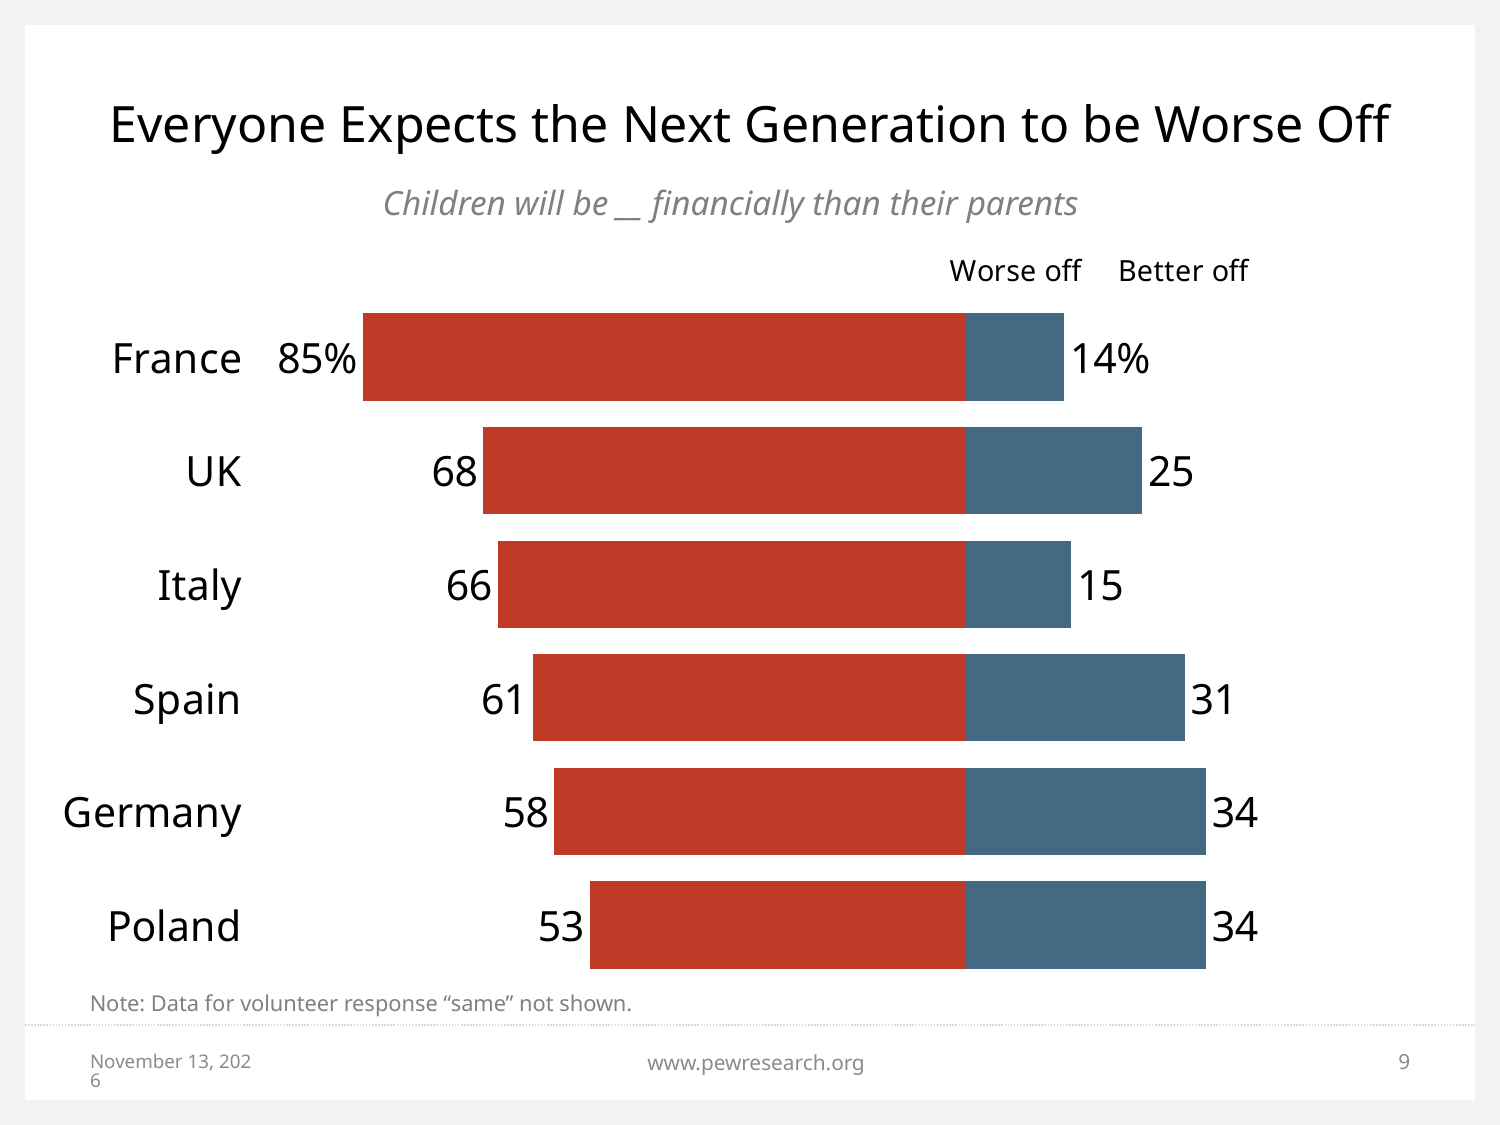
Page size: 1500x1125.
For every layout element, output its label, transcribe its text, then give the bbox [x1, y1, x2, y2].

chart [62, 237, 1450, 1014]
slide_number 9 [1250, 1037, 1425, 1088]
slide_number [75, 1037, 275, 1088]
title Everyone Expects the Next Generation to be Worse Off [75, 45, 1425, 200]
text_box Children will be __ financially than their parents [99, 174, 1363, 230]
footer www.pewresearch.org [287, 1037, 1225, 1088]
